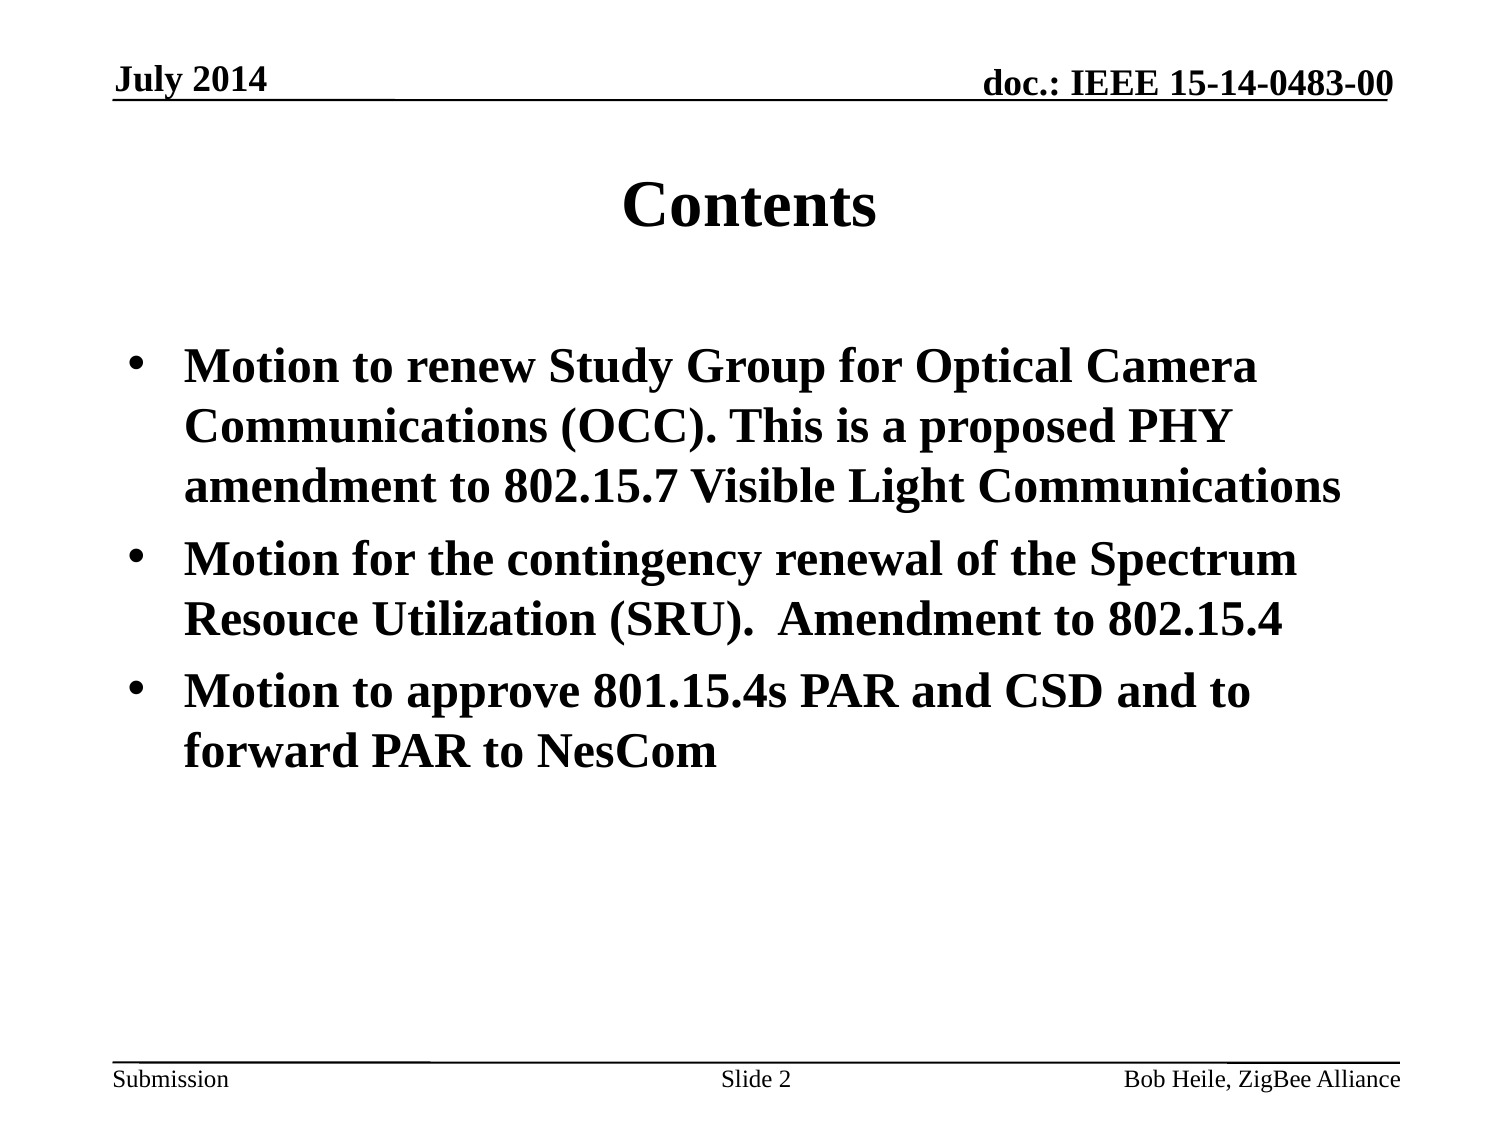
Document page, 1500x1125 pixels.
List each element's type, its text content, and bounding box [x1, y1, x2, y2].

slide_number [114, 54, 423, 100]
footer Bob Heile, ZigBee Alliance [878, 1061, 1402, 1093]
title Contents [112, 112, 1388, 288]
slide_number Slide 2 [712, 1061, 800, 1123]
list Motion to renew Study Group for Optical Camera Communications (OCC). This is a proposed PHY amendment to 802.15.7 Visible Light Communications Motion for the contingency renewal of the Spectrum Resouce Utilization (SRU). Amendment to 802.15.4 Motion to approve 801.15.4s PAR and CSD and to forward PAR to NesCom [112, 324, 1388, 1000]
